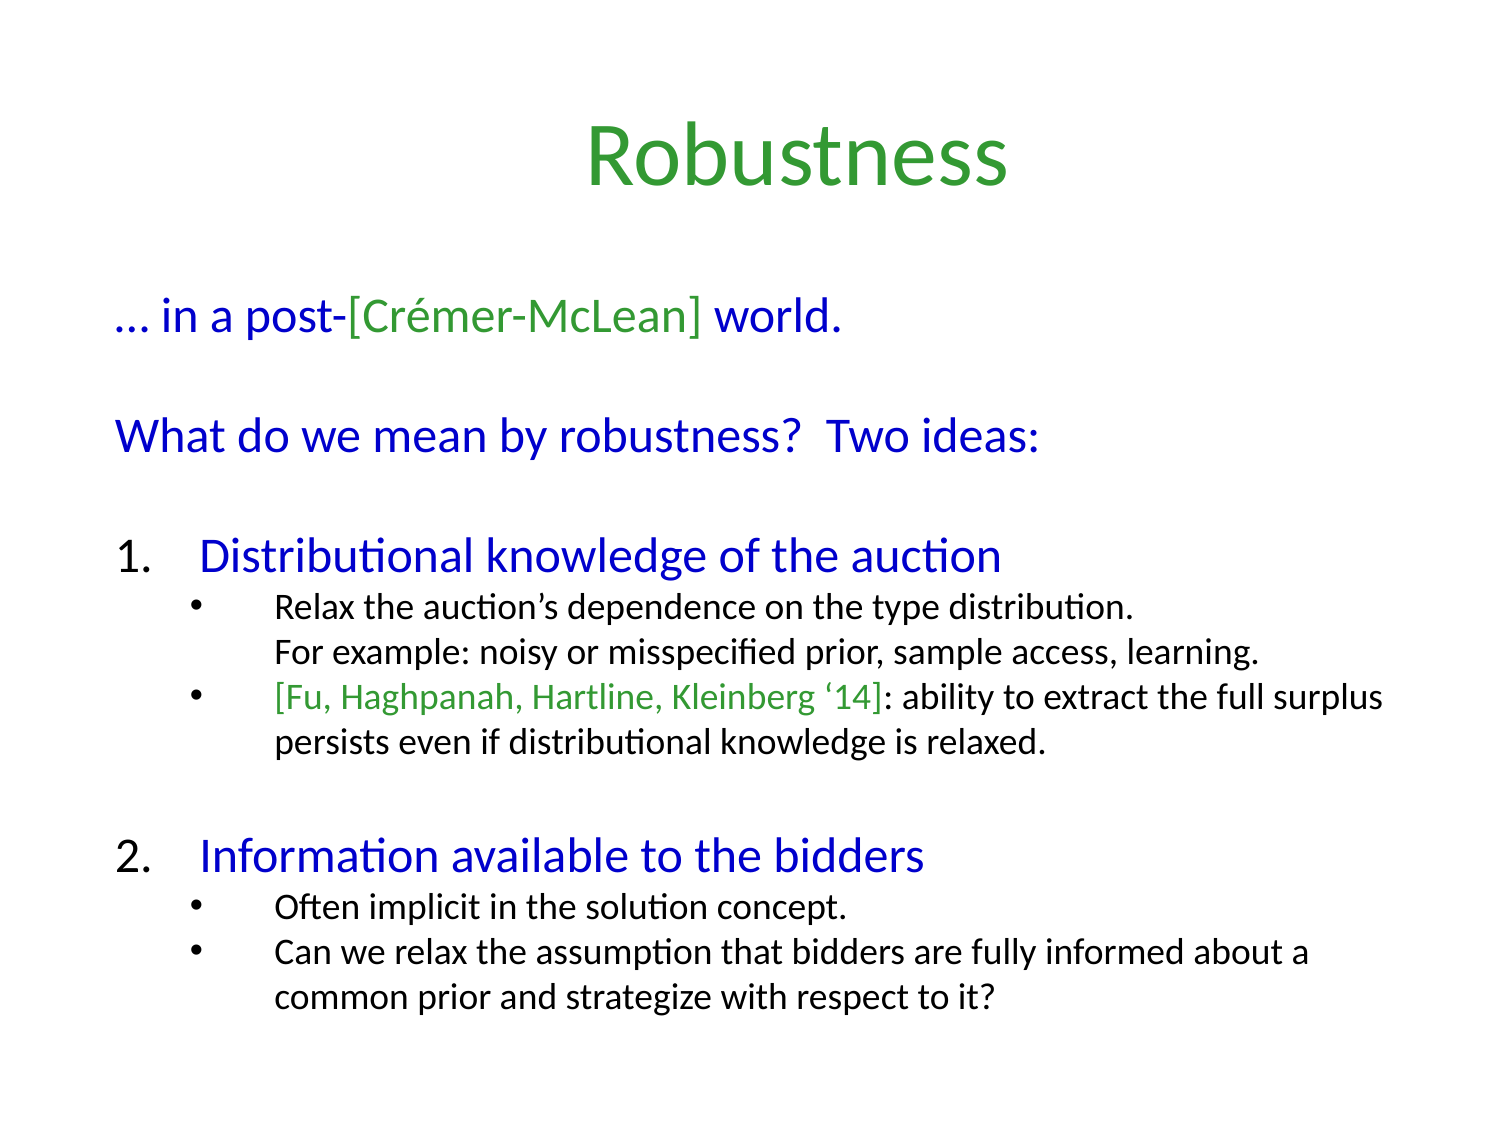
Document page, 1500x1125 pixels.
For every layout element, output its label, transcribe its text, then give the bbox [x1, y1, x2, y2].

text_box Robustness [570, 86, 1025, 211]
text_box … in a post-[Crémer-McLean] world. What do we mean by robustness? Two ideas: Distributional knowledge of the auction Relax the auction’s dependence on the type distribution. For example: noisy or misspecified prior, sample access, learning. [Fu, Haghpanah, Hartline, Kleinberg ‘14]: ability to extract the full surplus persists even if distributional knowledge is relaxed. Information available to the bidders Often implicit in the solution concept. Can we relax the assumption that bidders are fully informed about a common prior and strategize with respect to it? [100, 274, 1400, 1025]
